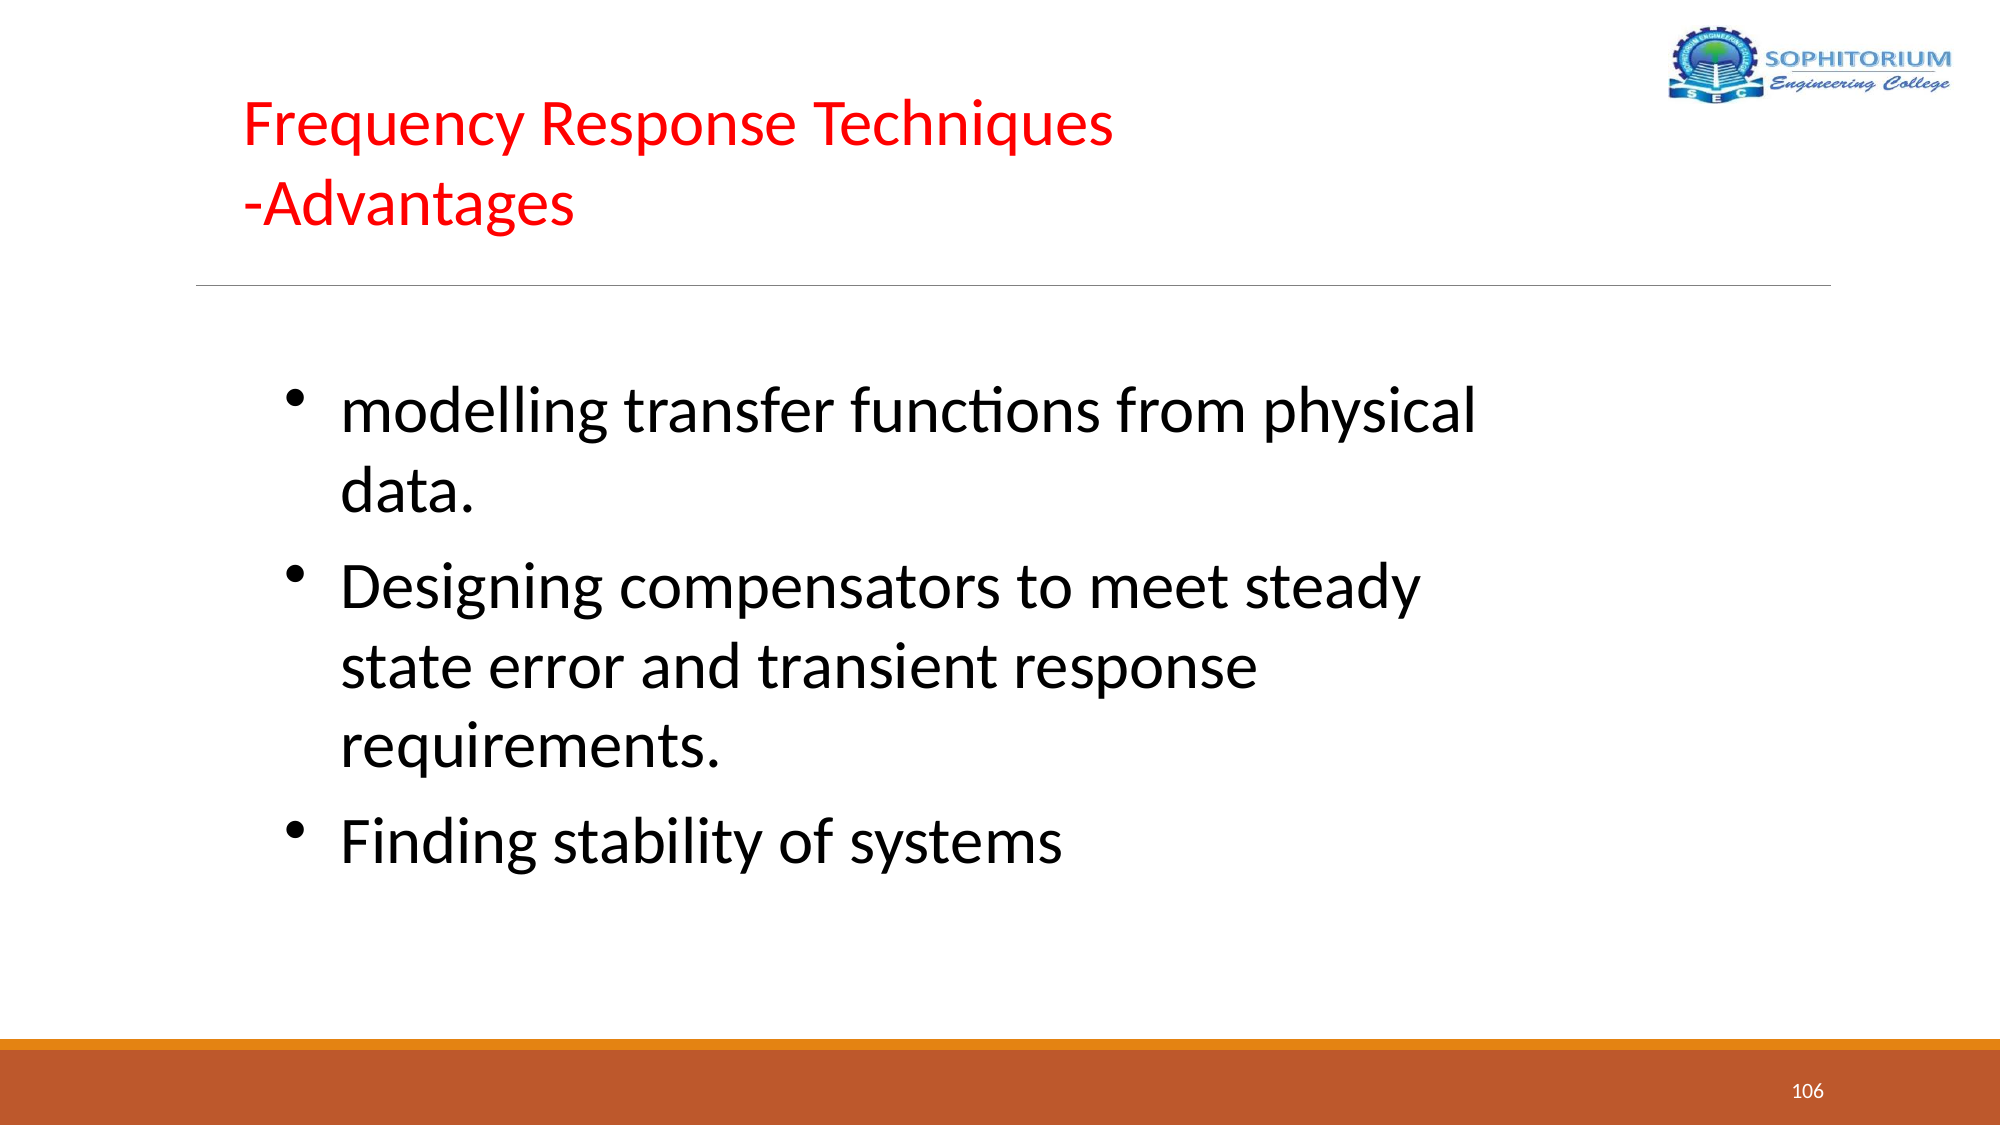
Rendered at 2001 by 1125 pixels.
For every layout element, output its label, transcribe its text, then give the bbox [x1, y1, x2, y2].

title Frequency Response Techniques -Advantages [243, 48, 1159, 239]
picture [1667, 24, 1954, 104]
text_box modelling transfer functions from physical data. Designing compensators to meet steady state error and transient response requirements. Finding stability of systems [282, 363, 1568, 878]
slide_number 106 [1624, 1059, 1840, 1120]
